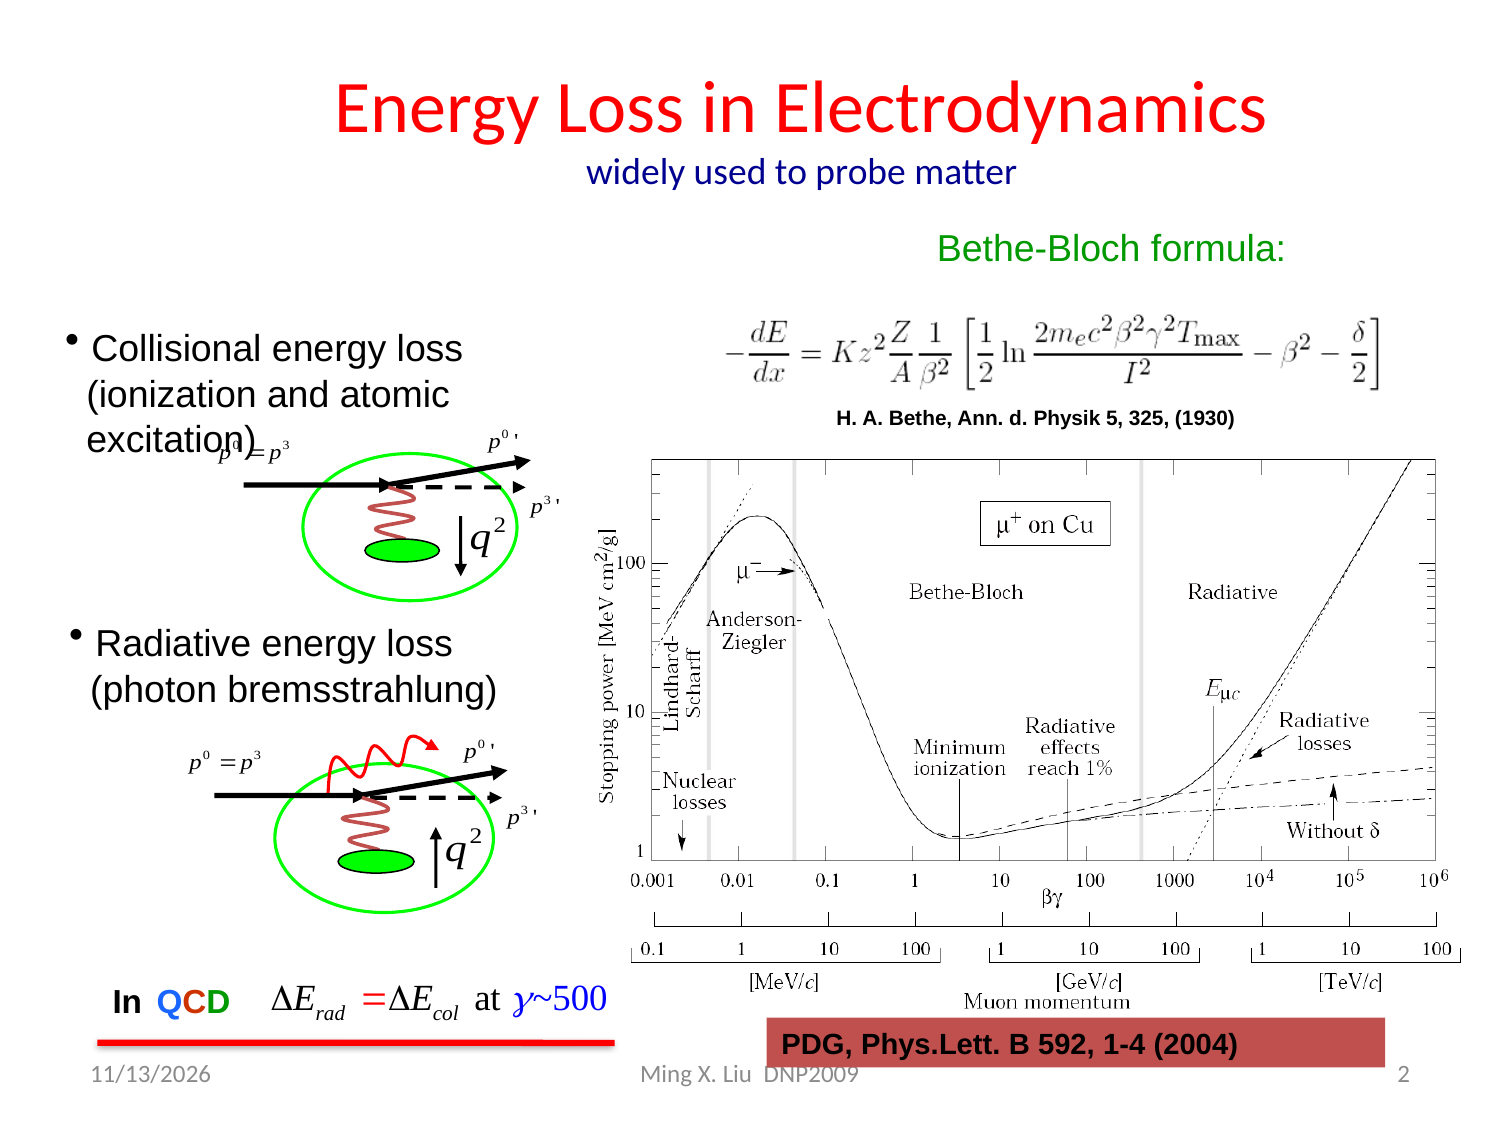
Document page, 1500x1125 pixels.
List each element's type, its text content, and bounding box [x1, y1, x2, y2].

text_box Radiative energy loss (photon bremsstrahlung) [54, 607, 563, 812]
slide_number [75, 1042, 425, 1103]
picture [576, 449, 1471, 1026]
text_box Bethe-Bloch formula: [922, 216, 1438, 277]
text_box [264, 973, 615, 1030]
slide_number 2 [1074, 1042, 1425, 1103]
footer Ming X. Liu DNP2009 [512, 1042, 988, 1103]
picture [716, 311, 1392, 401]
title Energy Loss in Electrodynamics widely used to probe matter [162, 50, 1441, 200]
text_box Collisional energy loss (ionization and atomic excitation) [50, 312, 547, 562]
text_box H. A. Bethe, Ann. d. Physik 5, 325, (1930) [821, 409, 1256, 438]
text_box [212, 424, 563, 602]
text_box PDG, Phys.Lett. B 592, 1-4 (2004) [766, 1035, 1386, 1068]
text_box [182, 733, 540, 913]
text_box In QCD [97, 948, 246, 1033]
